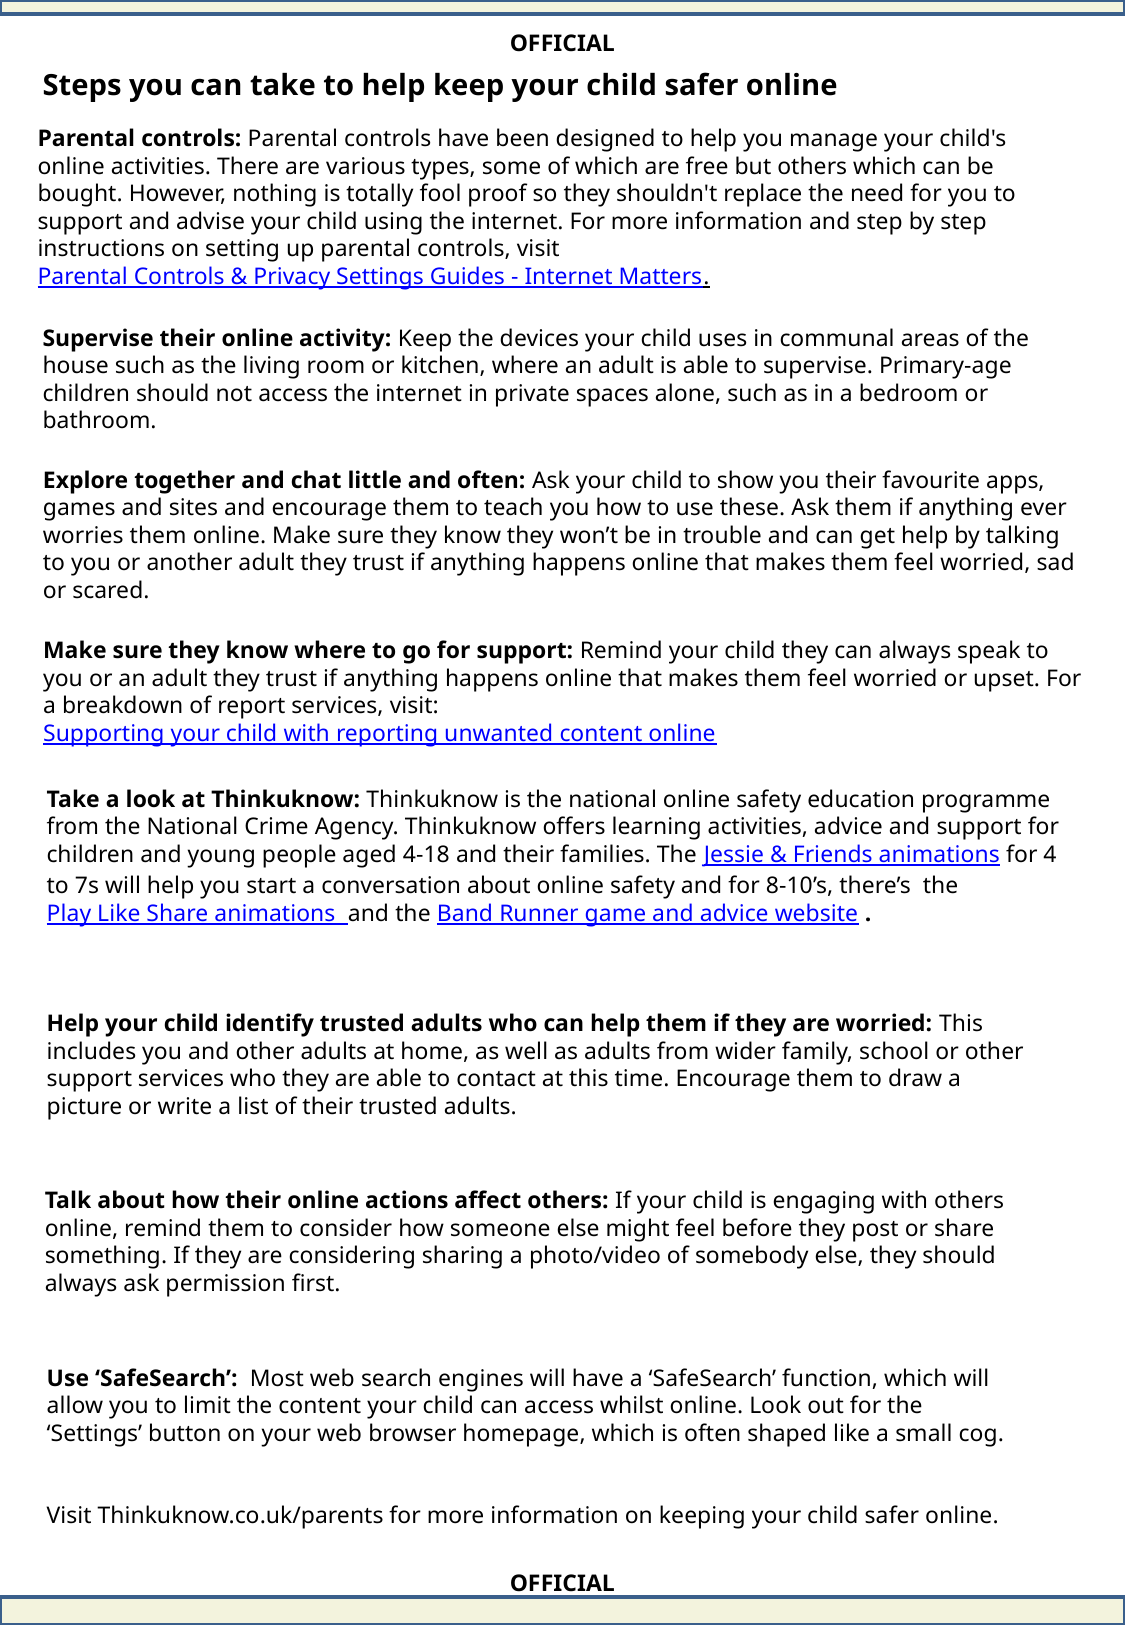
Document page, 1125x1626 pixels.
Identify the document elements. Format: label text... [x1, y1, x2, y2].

text_box Explore together and chat little and often: Ask your child to show you their favourite apps, games and sites and encourage them to teach you how to use these. Ask them if anything ever worries them online. Make sure they know they won’t be in trouble and can get help by talking to you or another adult they trust if anything happens online that makes them feel worried, sad or scared. [28, 458, 1098, 611]
text_box Talk about how their online actions affect others: If your child is engaging with others online, remind them to consider how someone else might feel before they post or share something. If they are considering sharing a photo/video of somebody else, they should always ask permission first. [30, 1178, 1063, 1304]
text_box Steps you can take to help keep your child safer online [27, 58, 983, 109]
text_box Supervise their online activity: Keep the devices your child uses in communal areas of the house such as the living room or kitchen, where an adult is able to supervise. Primary-age children should not access the internet in private spaces alone, such as in a bedroom or bathroom. [27, 316, 1098, 441]
text_box Help your child identify trusted adults who can help them if they are worried: This includes you and other adults at home, as well as adults from wider family, school or other support services who they are able to contact at this time. Encourage them to draw a picture or write a list of their trusted adults. [31, 1001, 1059, 1127]
text_box Use ‘SafeSearch’: Most web search engines will have a ‘SafeSearch’ function, which will allow you to limit the content your child can access whilst online. Look out for the ‘Settings’ button on your web browser homepage, which is often shaped like a small cog. Visit Thinkuknow.co.uk/parents for more information on keeping your child safer online. [31, 1355, 1031, 1563]
text_box Make sure they know where to go for support: Remind your child they can always speak to you or an adult they trust if anything happens online that makes them feel worried or upset. For a breakdown of report services, visit: Supporting your child with reporting unwanted content online [28, 628, 1102, 757]
text_box Take a look at Thinkuknow: Thinkuknow is the national online safety education programme from the National Crime Agency. Thinkuknow offers learning activities, advice and support for children and young people aged 4-18 and their families. The Jessie & Friends animations for 4 to 7s will help you start a conversation about online safety and for 8-10’s, there’s the Play Like Share animations and the Band Runner game and advice website . [31, 777, 1082, 937]
text_box [0, 0, 1125, 16]
text_box [0, 1595, 1125, 1625]
text_box Parental controls: Parental controls have been designed to help you manage your child's online activities. There are various types, some of which are free but others which can be bought. However, nothing is totally fool proof so they shouldn't replace the need for you to support and advise your child using the internet. For more information and step by step instructions on setting up parental controls, visit Parental Controls & Privacy Settings Guides - Internet Matters. [22, 116, 1092, 300]
